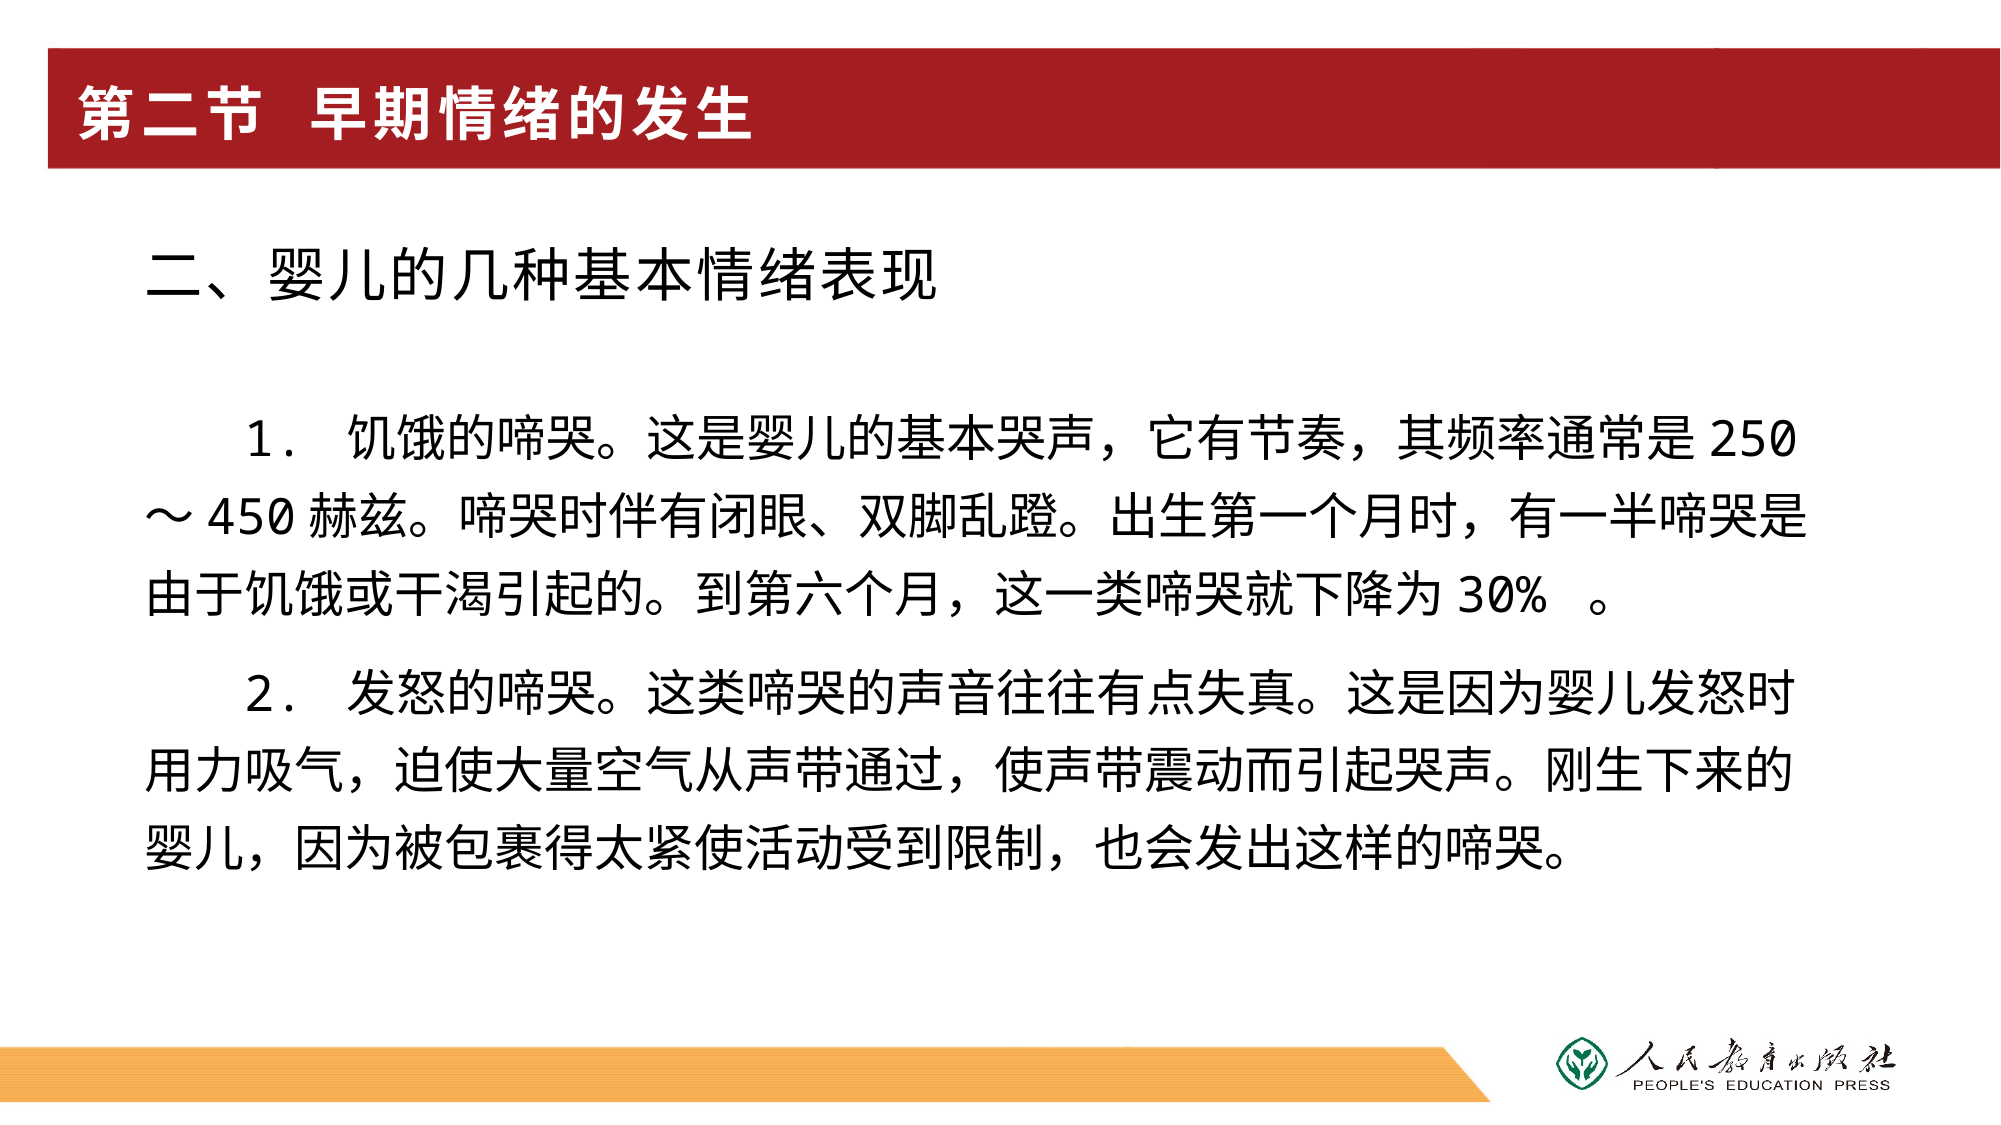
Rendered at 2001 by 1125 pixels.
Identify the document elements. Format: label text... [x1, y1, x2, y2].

list 1. 饥饿的啼哭。这是婴儿的基本哭声，它有节奏，其频率通常是250～450赫兹。啼哭时伴有闭眼、双脚乱蹬。出生第一个月时，有一半啼哭是由于饥饿或干渴引起的。到第六个月，这一类啼哭就下降为30% 。 2. 发怒的啼哭。这类啼哭的声音往往有点失真。这是因为婴儿发怒时用力吸气，迫使大量空气从声带通过，使声带震动而引起哭声。刚生下来的婴儿，因为被包裹得太紧使活动受到限制，也会发出这样的啼哭。 [129, 380, 1828, 1017]
list 二、婴儿的几种基本情绪表现 [129, 209, 1828, 338]
picture [0, 0, 2001, 1125]
title 第二节 早期情绪的发生 [62, 57, 1788, 167]
